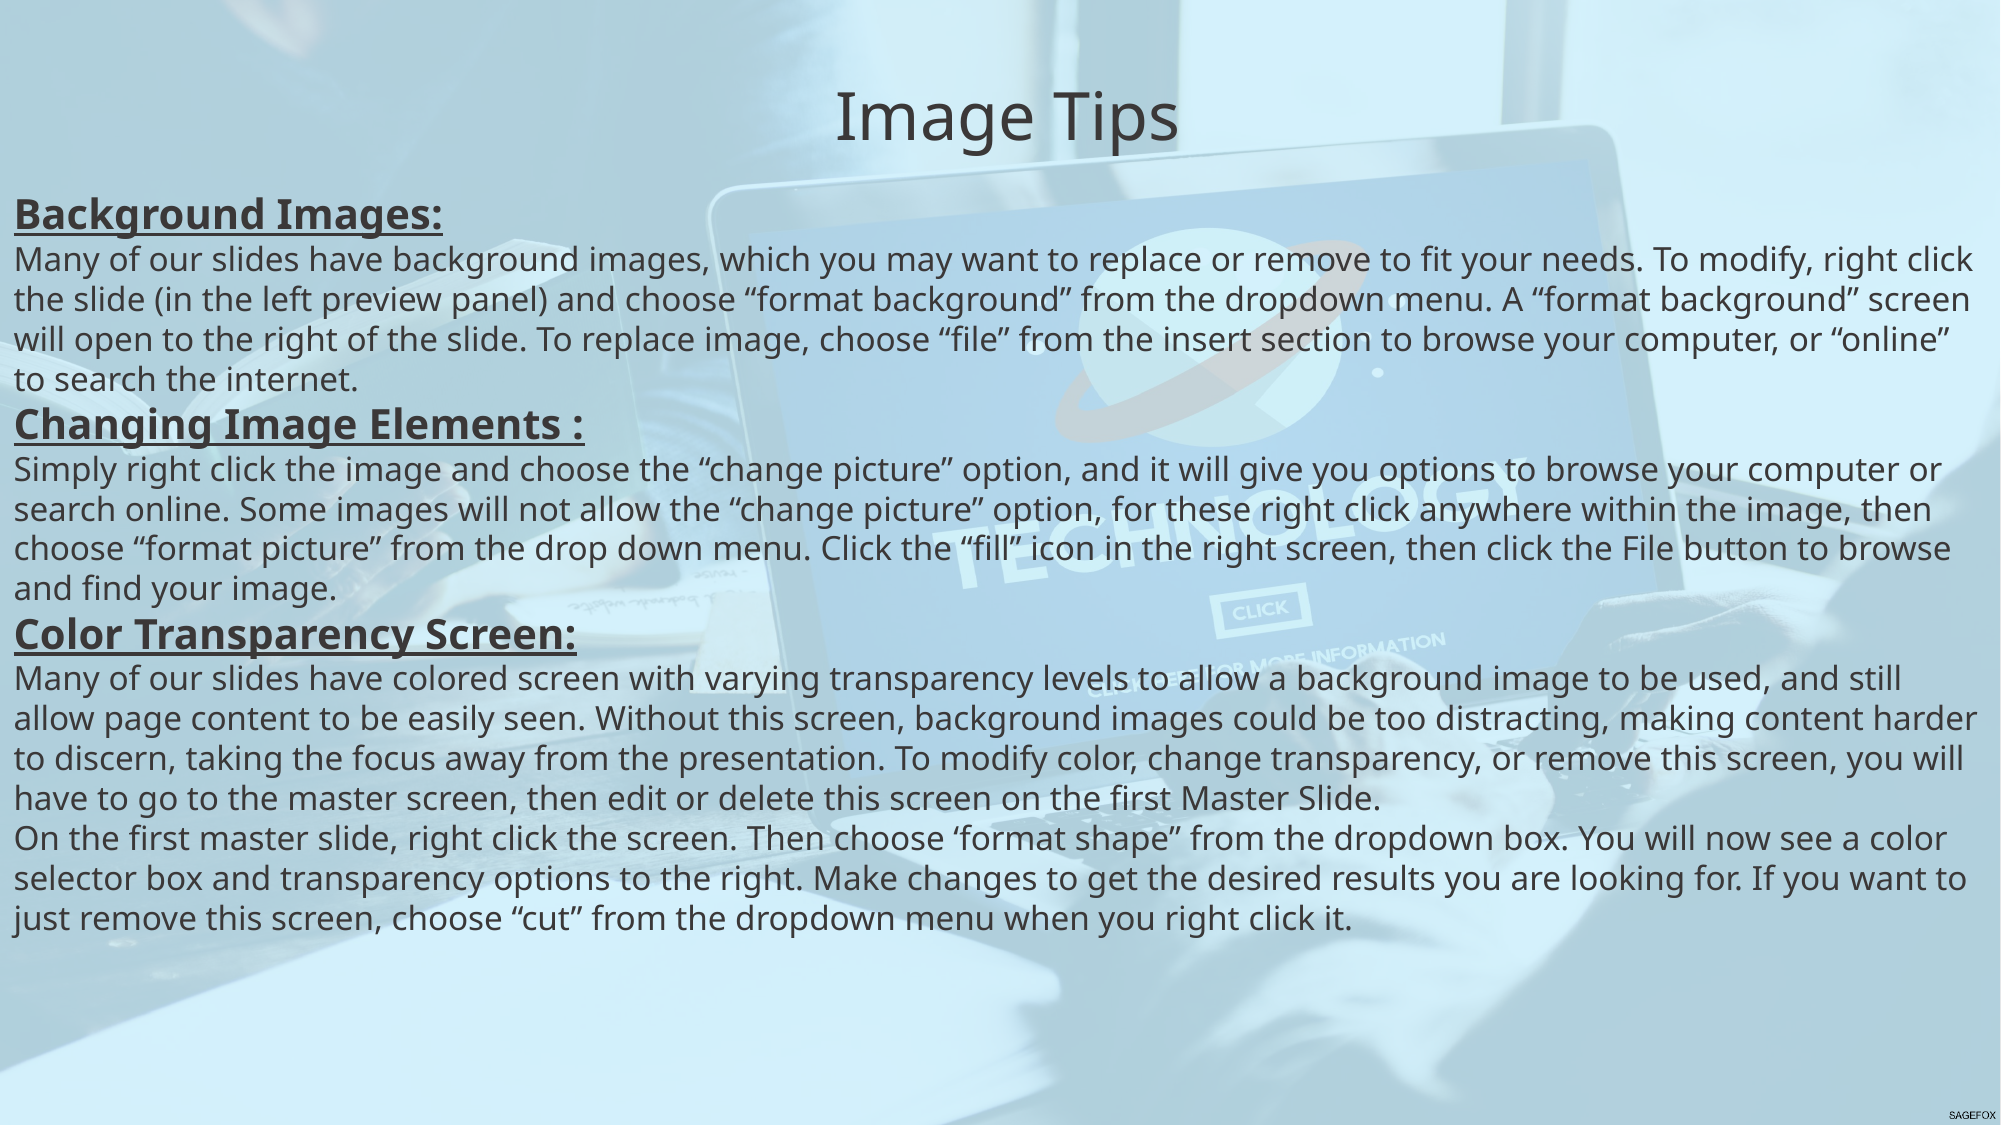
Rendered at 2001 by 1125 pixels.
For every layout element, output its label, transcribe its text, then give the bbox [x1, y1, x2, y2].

title Image Tips [597, 59, 1420, 177]
text_box Background Images: Many of our slides have background images, which you may want to replace or remove to fit your needs. To modify, right click the slide (in the left preview panel) and choose “format background” from the dropdown menu. A “format background” screen will open to the right of the slide. To replace image, choose “file” from the insert section to browse your computer, or “online” to search the internet. Changing Image Elements : Simply right click the image and choose the “change picture” option, and it will give you options to browse your computer or search online. Some images will not allow the “change picture” option, for these right click anywhere within the image, then choose “format picture” from the drop down menu. Click the “fill” icon in the right screen, then click the File button to browse and find your image. Color Transparency Screen: Many of our slides have colored screen with varying transparency levels to allow a background image to be used, and still allow page content to be easily seen. Without this screen, background images could be too distracting, making content harder to discern, taking the focus away from the presentation. To modify color, change transparency, or remove this screen, you will have to go to the master screen, then edit or delete this screen on the first Master Slide. On the first master slide, right click the screen. Then choose ‘format shape” from the dropdown box. You will now see a color selector box and transparency options to the right. Make changes to get the desired results you are looking for. If you want to just remove this screen, choose “cut” from the dropdown menu when you right click it. [0, 0, 2000, 1125]
